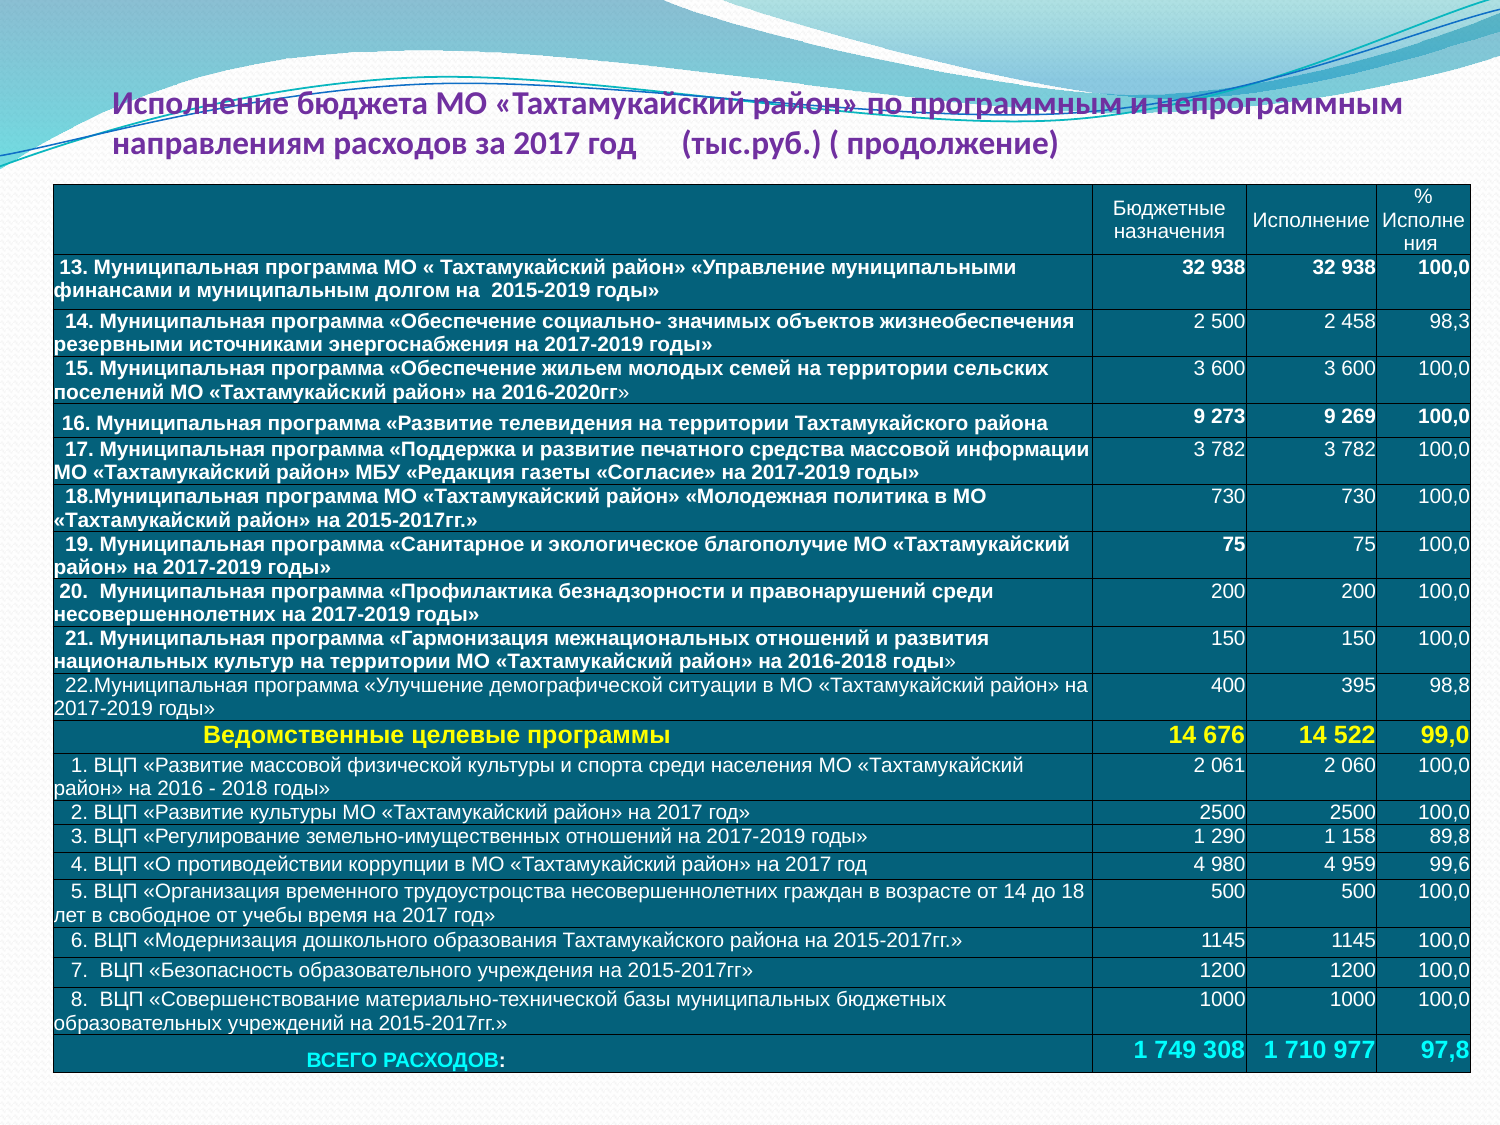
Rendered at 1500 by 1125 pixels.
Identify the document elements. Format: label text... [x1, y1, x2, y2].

table_cell 75 [1093, 532, 1246, 578]
table_cell 98,3 [1377, 310, 1470, 356]
table_cell 2 061 [1093, 754, 1246, 800]
table_cell 17. Муниципальная программа «Поддержка и развитие печатного средства массовой информации МО «Тахтамукайский район» МБУ «Редакция газеты «Согласие» на 2017-2019 годы» [54, 438, 1092, 484]
table_cell 100,0 [1377, 928, 1470, 957]
table_cell 99,0 [1377, 721, 1470, 753]
table_cell 100,0 [1377, 988, 1470, 1034]
table_cell 15. Муниципальная программа «Обеспечение жильем молодых семей на территории сельских поселений МО «Тахтамукайский район» на 2016-2020гг» [54, 357, 1092, 403]
table_cell 100,0 [1377, 801, 1470, 824]
table_cell 32 938 [1247, 255, 1376, 309]
table_cell 500 [1093, 880, 1246, 927]
table_cell 22.Муниципальная программа «Улучшение демографической ситуации в МО «Тахтамукайский район» на 2017-2019 годы» [54, 674, 1092, 720]
table_cell 1145 [1093, 928, 1246, 957]
table_cell 1 158 [1247, 825, 1376, 852]
table_cell 100,0 [1377, 404, 1470, 437]
table_cell 18.Муниципальная программа МО «Тахтамукайский район» «Молодежная политика в МО «Тахтамукайский район» на 2015-2017гг.» [54, 485, 1092, 531]
table_cell 100,0 [1377, 880, 1470, 927]
table_cell 14. Муниципальная программа «Обеспечение социально- значимых объектов жизнеобеспечения резервными источниками энергоснабжения на 2017-2019 годы» [54, 310, 1092, 356]
table_cell 4. ВЦП «О противодействии коррупции в МО «Тахтамукайский район» на 2017 год [54, 853, 1092, 879]
table_cell 2 060 [1247, 754, 1376, 800]
table_cell 9 269 [1247, 404, 1376, 437]
table_cell 100,0 [1377, 255, 1470, 309]
table_cell 100,0 [1377, 485, 1470, 531]
table_cell 1200 [1093, 958, 1246, 987]
table_cell 97,8 [1377, 1035, 1470, 1072]
table_cell 395 [1247, 674, 1376, 720]
table_cell 3 782 [1247, 438, 1376, 484]
table_cell 100,0 [1377, 958, 1470, 987]
table_cell 20. Муниципальная программа «Профилактика безнадзорности и правонарушений среди несовершеннолетних на 2017-2019 годы» [54, 579, 1092, 626]
table_cell 5. ВЦП «Организация временного трудоустроцства несовершеннолетних граждан в возрасте от 14 до 18 лет в свободное от учебы время на 2017 год» [54, 880, 1092, 927]
table_cell 98,8 [1377, 674, 1470, 720]
table_cell 19. Муниципальная программа «Санитарное и экологическое благополучие МО «Тахтамукайский район» на 2017-2019 годы» [54, 532, 1092, 578]
table_cell 400 [1093, 674, 1246, 720]
table_cell 99,6 [1377, 853, 1470, 879]
table_cell 7. ВЦП «Безопасность образовательного учреждения на 2015-2017гг» [54, 958, 1092, 987]
table_cell 1000 [1247, 988, 1376, 1034]
title Исполнение бюджета МО «Тахтамукайский район» по программным и непрограммным направлениям расходов за 2017 год (тыс.руб.) ( продолжение) [112, 66, 1463, 161]
table_cell 2500 [1247, 801, 1376, 824]
table_cell 150 [1093, 627, 1246, 673]
table_cell 200 [1247, 579, 1376, 626]
table_header Исполнение [1247, 185, 1376, 254]
table_cell 2 458 [1247, 310, 1376, 356]
table_cell 730 [1247, 485, 1376, 531]
table_cell 100,0 [1377, 357, 1470, 403]
table_cell 4 980 [1093, 853, 1246, 879]
table_cell 4 959 [1247, 853, 1376, 879]
table_cell 75 [1247, 532, 1376, 578]
table_cell 6. ВЦП «Модернизация дошкольного образования Тахтамукайского района на 2015-2017гг.» [54, 928, 1092, 957]
table_cell 16. Муниципальная программа «Развитие телевидения на территории Тахтамукайского района [54, 404, 1092, 437]
table_cell 100,0 [1377, 438, 1470, 484]
table_cell 2 500 [1093, 310, 1246, 356]
table_cell ВСЕГО РАСХОДОВ: [54, 1035, 1092, 1072]
table_cell 3. ВЦП «Регулирование земельно-имущественных отношений на 2017-2019 годы» [54, 825, 1092, 852]
table_cell 13. Муниципальная программа МО « Тахтамукайский район» «Управление муниципальными финансами и муниципальным долгом на 2015-2019 годы» [54, 255, 1092, 309]
table_cell 32 938 [1093, 255, 1246, 309]
table_cell 100,0 [1377, 627, 1470, 673]
table_cell 200 [1093, 579, 1246, 626]
table_cell 1 710 977 [1247, 1035, 1376, 1072]
table_cell 100,0 [1377, 754, 1470, 800]
table_cell 14 676 [1093, 721, 1246, 753]
table_cell 500 [1247, 880, 1376, 927]
table_cell 1145 [1247, 928, 1376, 957]
table_cell 3 782 [1093, 438, 1246, 484]
table_cell 9 273 [1093, 404, 1246, 437]
table_cell 1 290 [1093, 825, 1246, 852]
table_header [54, 185, 1092, 254]
table_cell 730 [1093, 485, 1246, 531]
table_cell 100,0 [1377, 579, 1470, 626]
table_cell 8. ВЦП «Совершенствование материально-технической базы муниципальных бюджетных образовательных учреждений на 2015-2017гг.» [54, 988, 1092, 1034]
table_cell 89,8 [1377, 825, 1470, 852]
table_cell 3 600 [1093, 357, 1246, 403]
table_cell 3 600 [1247, 357, 1376, 403]
table_cell 2. ВЦП «Развитие культуры МО «Тахтамукайский район» на 2017 год» [54, 801, 1092, 824]
table_cell 150 [1247, 627, 1376, 673]
table_cell 100,0 [1377, 532, 1470, 578]
table_cell 2500 [1093, 801, 1246, 824]
table_cell 1 749 308 [1093, 1035, 1246, 1072]
table_cell 1200 [1247, 958, 1376, 987]
table_cell 1. ВЦП «Развитие массовой физической культуры и спорта среди населения МО «Тахтамукайский район» на 2016 - 2018 годы» [54, 754, 1092, 800]
table_header % Исполнения [1377, 185, 1470, 254]
table_cell 1000 [1093, 988, 1246, 1034]
table_cell Ведомственные целевые программы [54, 721, 1092, 753]
table_cell 14 522 [1247, 721, 1376, 753]
table_header Бюджетные назначения [1093, 185, 1246, 254]
table_cell 21. Муниципальная программа «Гармонизация межнациональных отношений и развития национальных культур на территории МО «Тахтамукайский район» на 2016-2018 годы» [54, 627, 1092, 673]
